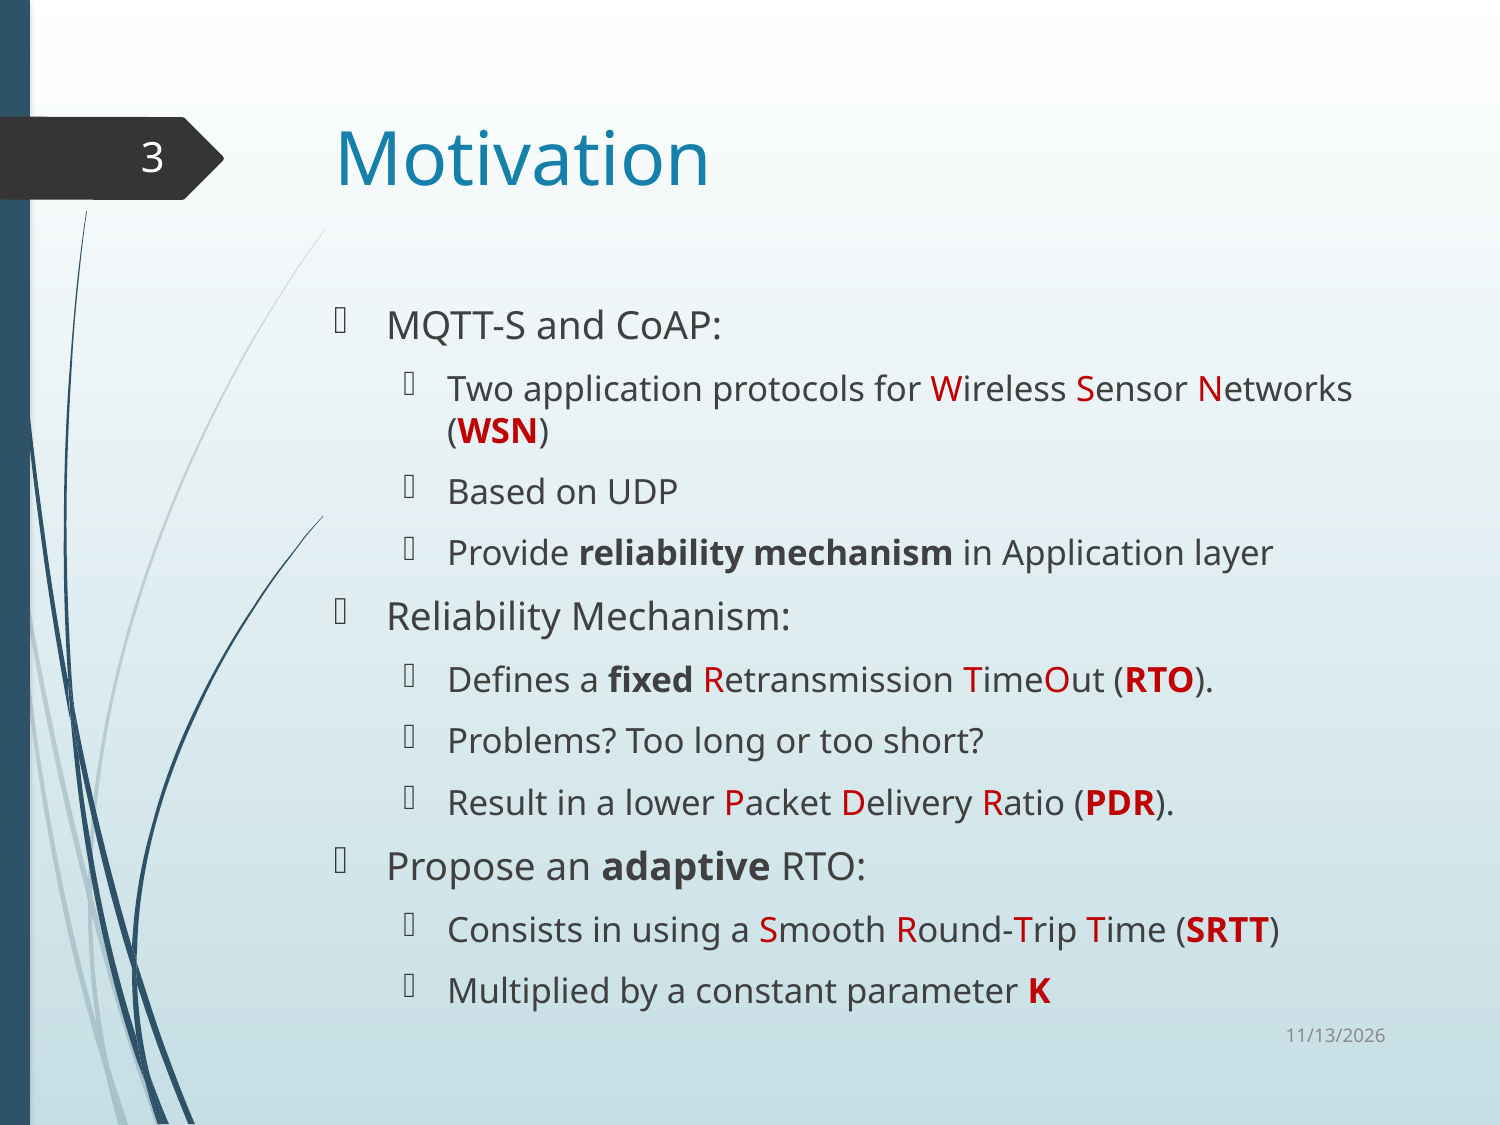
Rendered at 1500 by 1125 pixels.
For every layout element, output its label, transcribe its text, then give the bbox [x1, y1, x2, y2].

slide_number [1248, 1006, 1401, 1068]
list MQTT-S and CoAP: Two application protocols for Wireless Sensor Networks (WSN) Based on UDP Provide reliability mechanism in Application layer Reliability Mechanism: Defines a fixed Retransmission TimeOut (RTO). Problems? Too long or too short? Result in a lower Packet Delivery Ratio (PDR). Propose an adaptive RTO: Consists in using a Smooth Round-Trip Time (SRTT) Multiplied by a constant parameter K [318, 293, 1400, 1023]
slide_number 3 [83, 129, 180, 190]
title Motivation [319, 102, 1400, 293]
